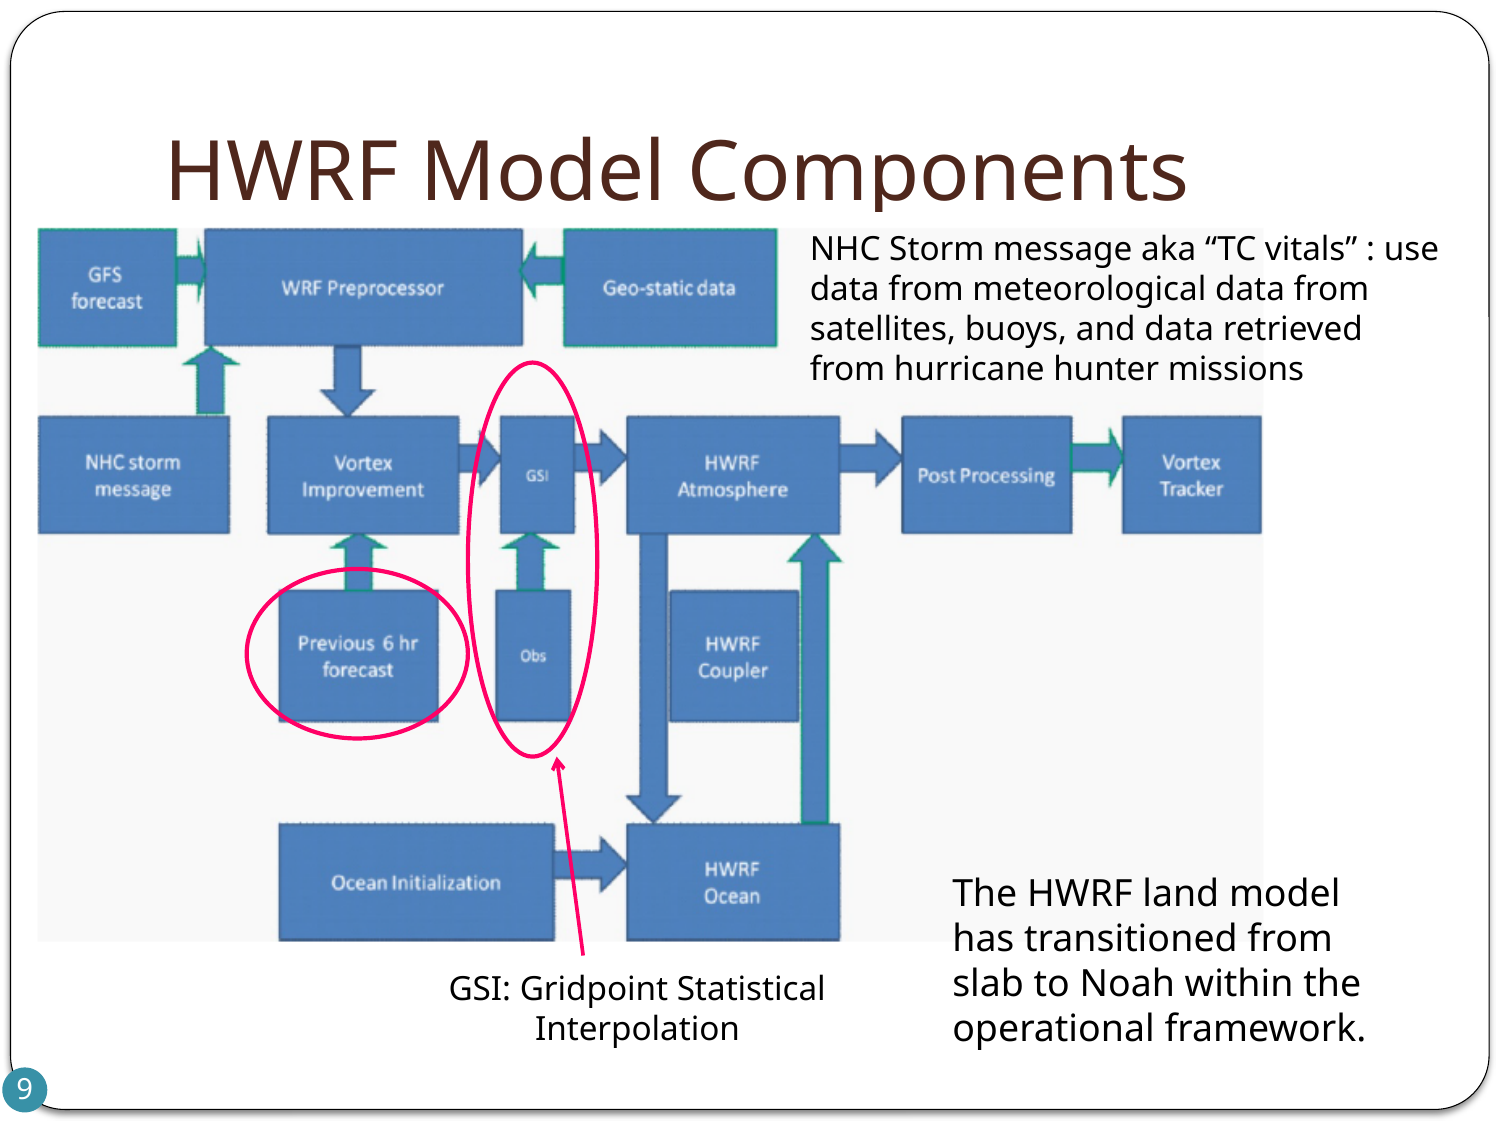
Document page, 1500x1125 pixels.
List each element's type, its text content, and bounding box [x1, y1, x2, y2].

title HWRF Model Components [150, 45, 1425, 220]
text_box NHC Storm message aka “TC vitals” : use data from meteorological data from satellites, buoys, and data retrieved from hurricane hunter missions [1293, 220, 1456, 395]
slide_number 9 [2, 1072, 48, 1113]
text_box The HWRF land model has transitioned from slab to Noah within the operational framework. [1293, 861, 1418, 1057]
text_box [16, 211, 1288, 1076]
